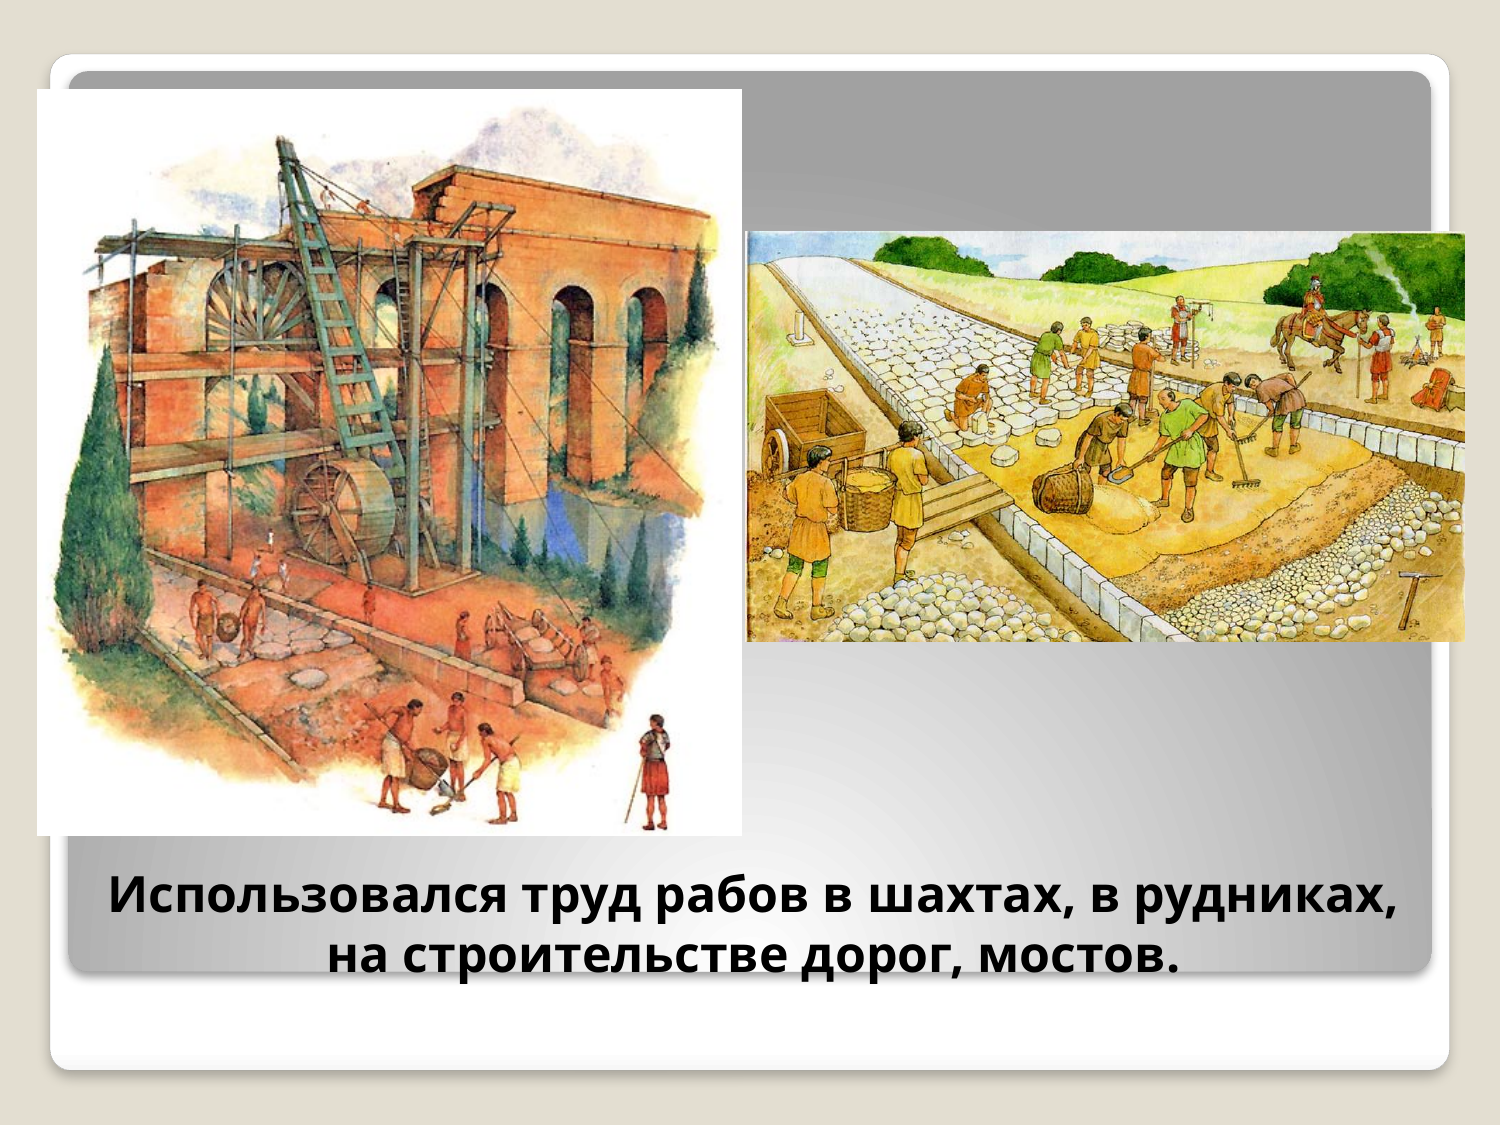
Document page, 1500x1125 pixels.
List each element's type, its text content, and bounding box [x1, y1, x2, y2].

picture [37, 89, 742, 837]
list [749, 231, 1465, 643]
title Использовался труд рабов в шахтах, в рудниках, на строительстве дорог, мостов. [82, 817, 1425, 990]
